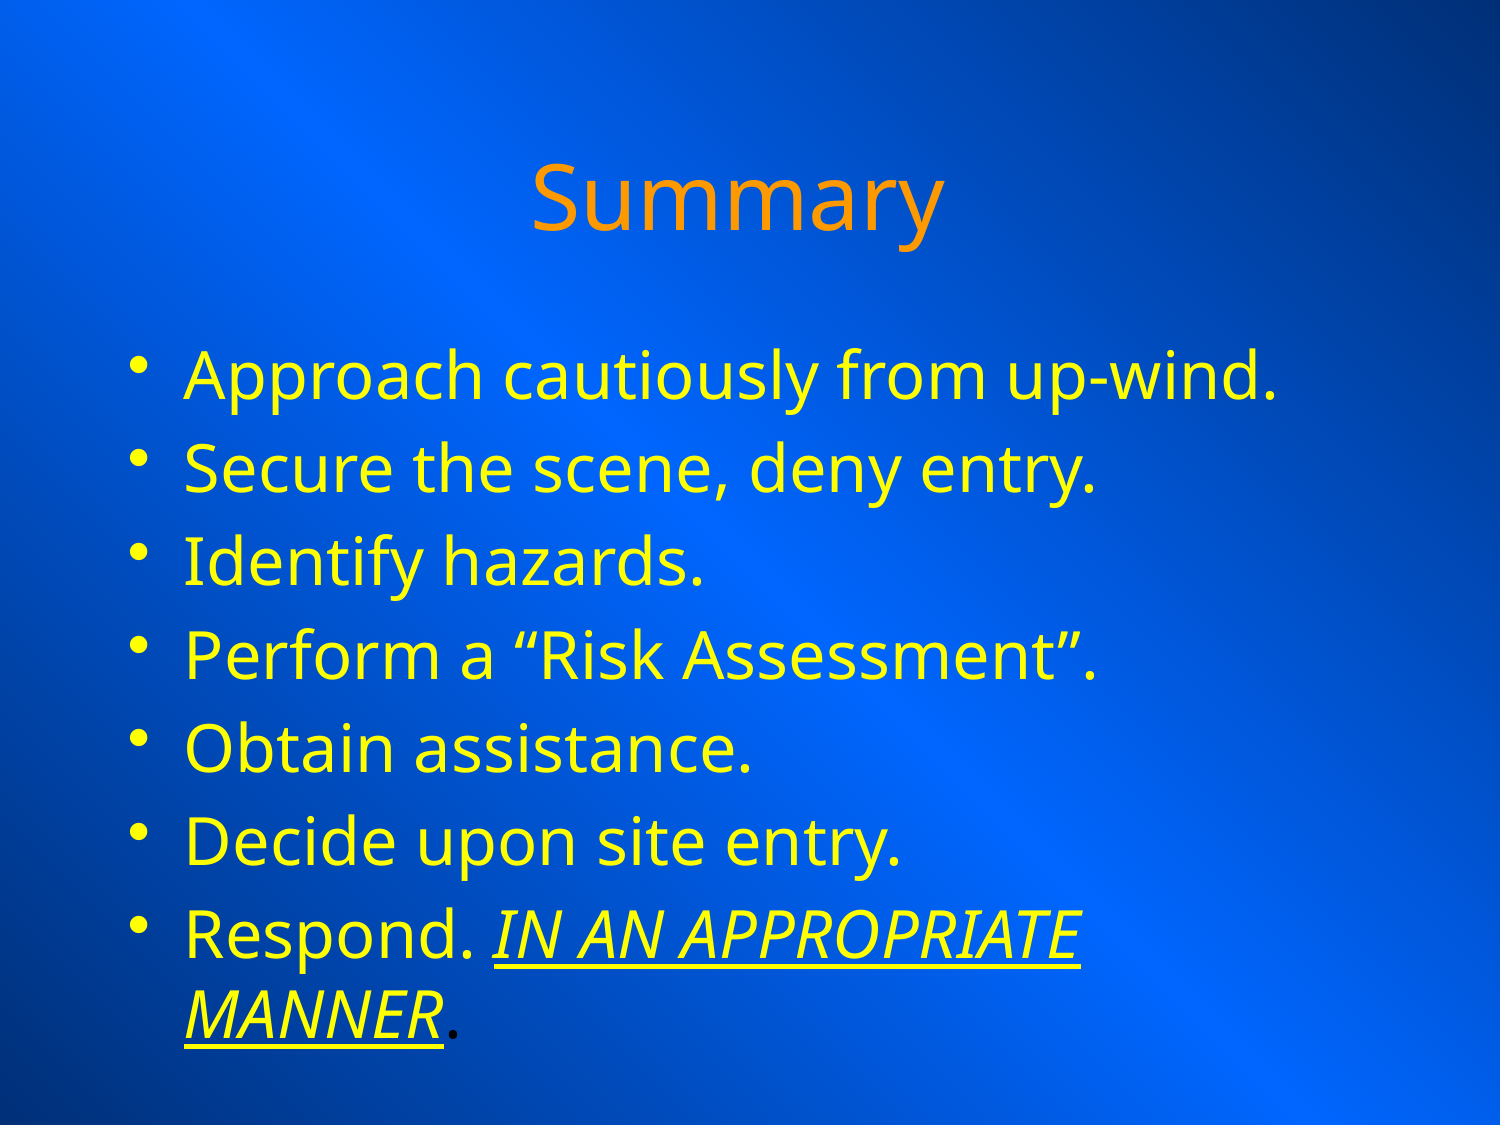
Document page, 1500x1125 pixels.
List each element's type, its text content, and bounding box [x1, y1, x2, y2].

list Approach cautiously from up-wind. Secure the scene, deny entry. Identify hazards. Perform a “Risk Assessment”. Obtain assistance. Decide upon site entry. Respond. IN AN APPROPRIATE MANNER. [112, 324, 1388, 1001]
title Summary [112, 99, 1388, 288]
